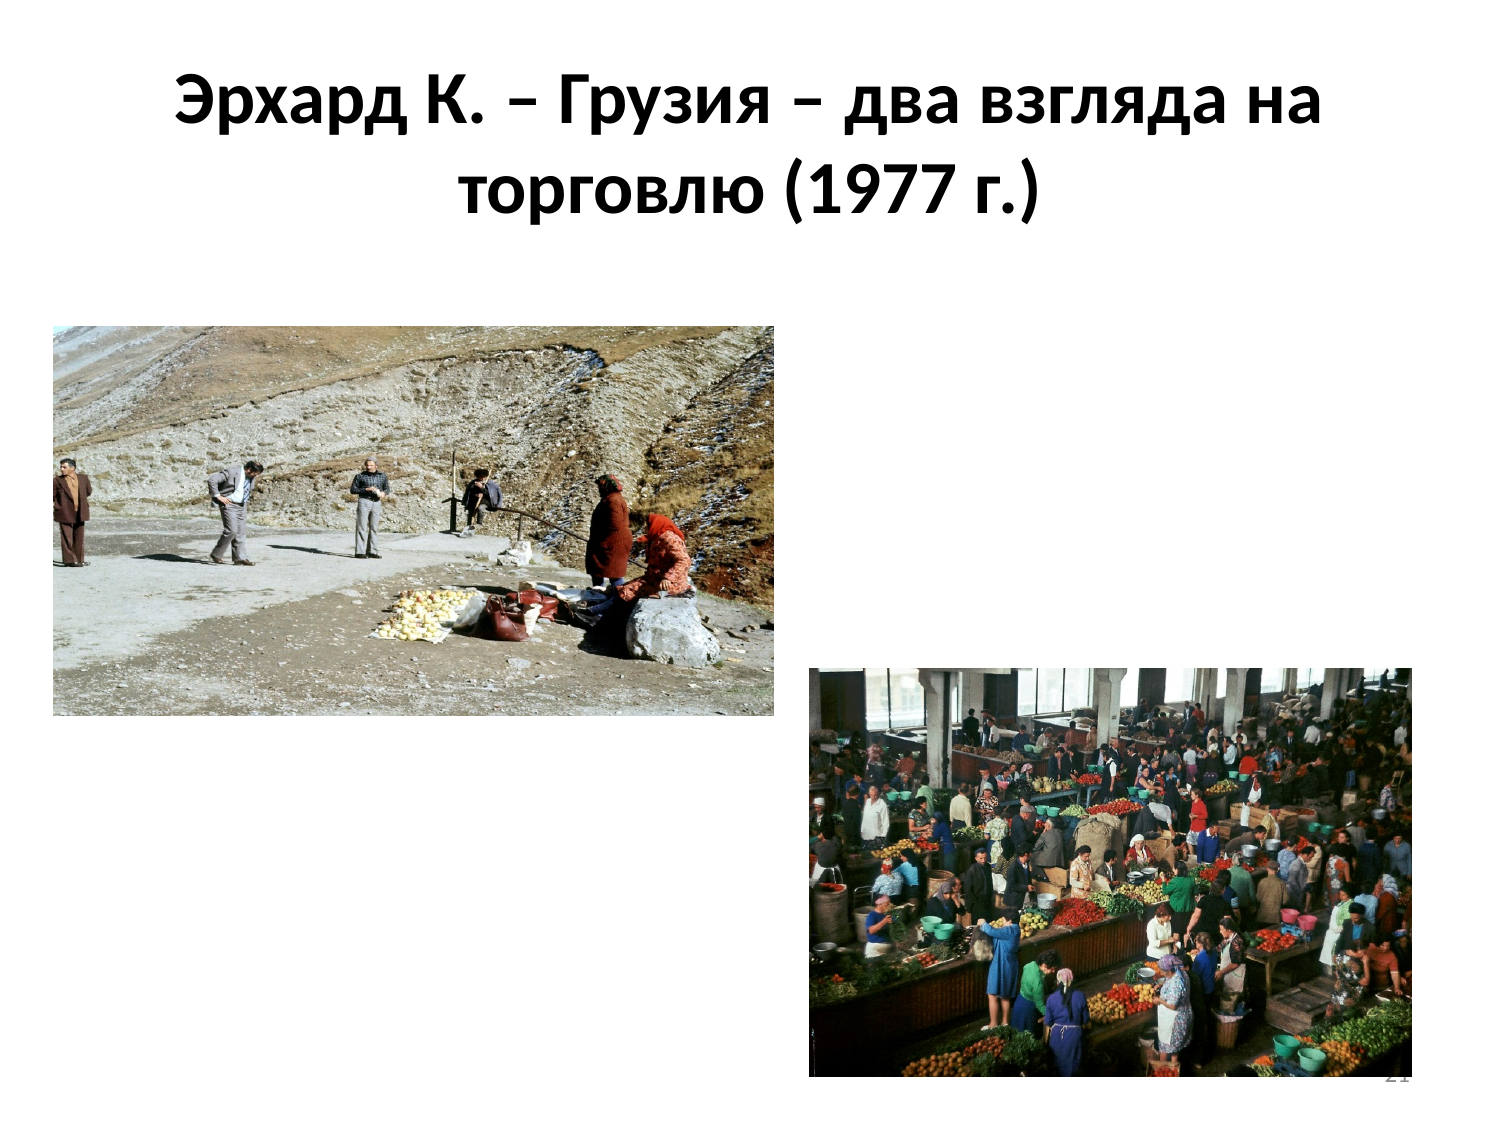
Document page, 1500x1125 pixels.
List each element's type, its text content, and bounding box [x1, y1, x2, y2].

title Эрхард К. – Грузия – два взгляда на торговлю (1977 г.) [75, 45, 1425, 233]
picture [808, 668, 1412, 1077]
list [52, 326, 775, 717]
slide_number 21 [1074, 1042, 1425, 1103]
